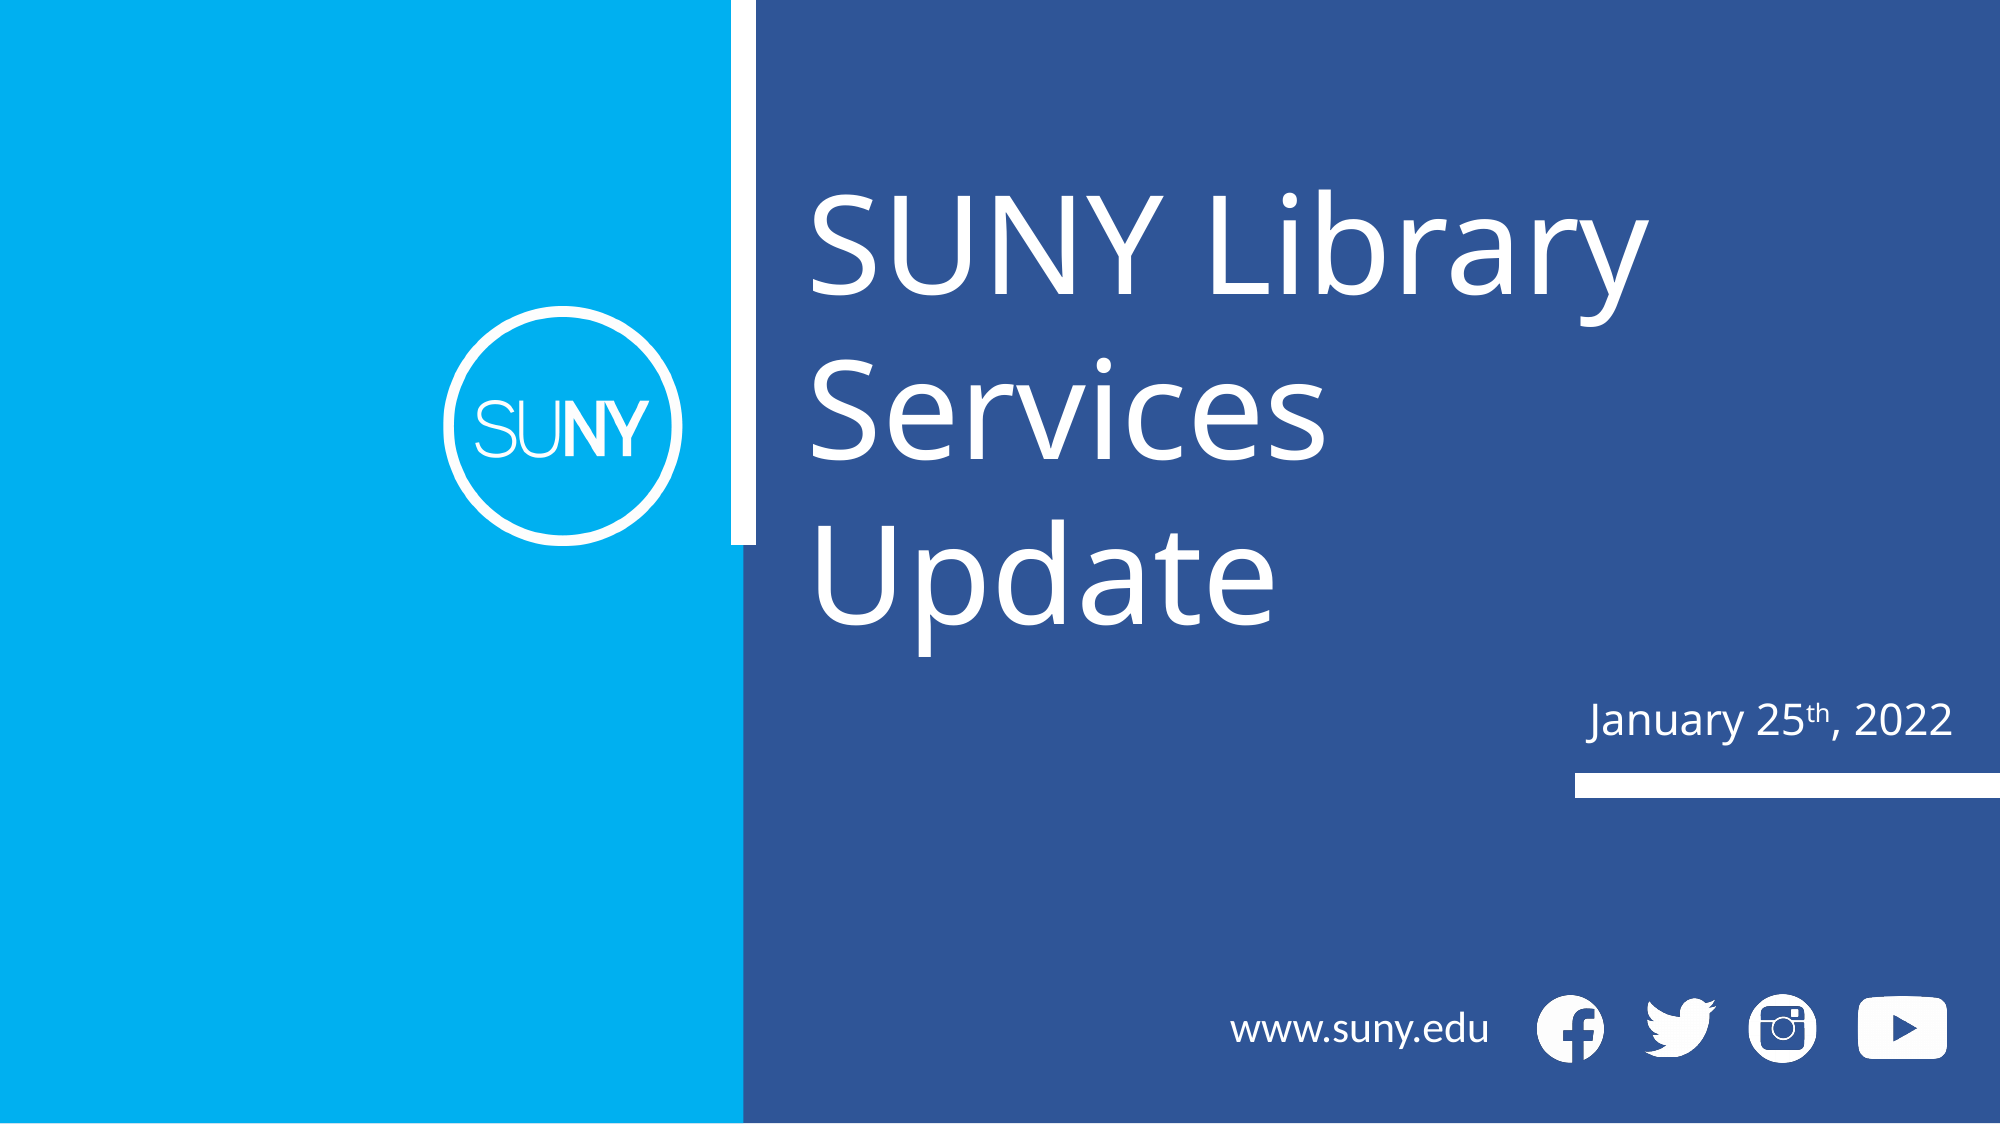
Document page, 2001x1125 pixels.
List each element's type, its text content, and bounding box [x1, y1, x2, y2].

picture [444, 307, 682, 545]
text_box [1036, 990, 1947, 1063]
text_box [0, 0, 744, 1124]
text_box SUNY Library Services Update [791, 150, 1715, 660]
text_box January 25th, 2022 [1462, 684, 1969, 752]
text_box [744, 0, 2000, 1124]
